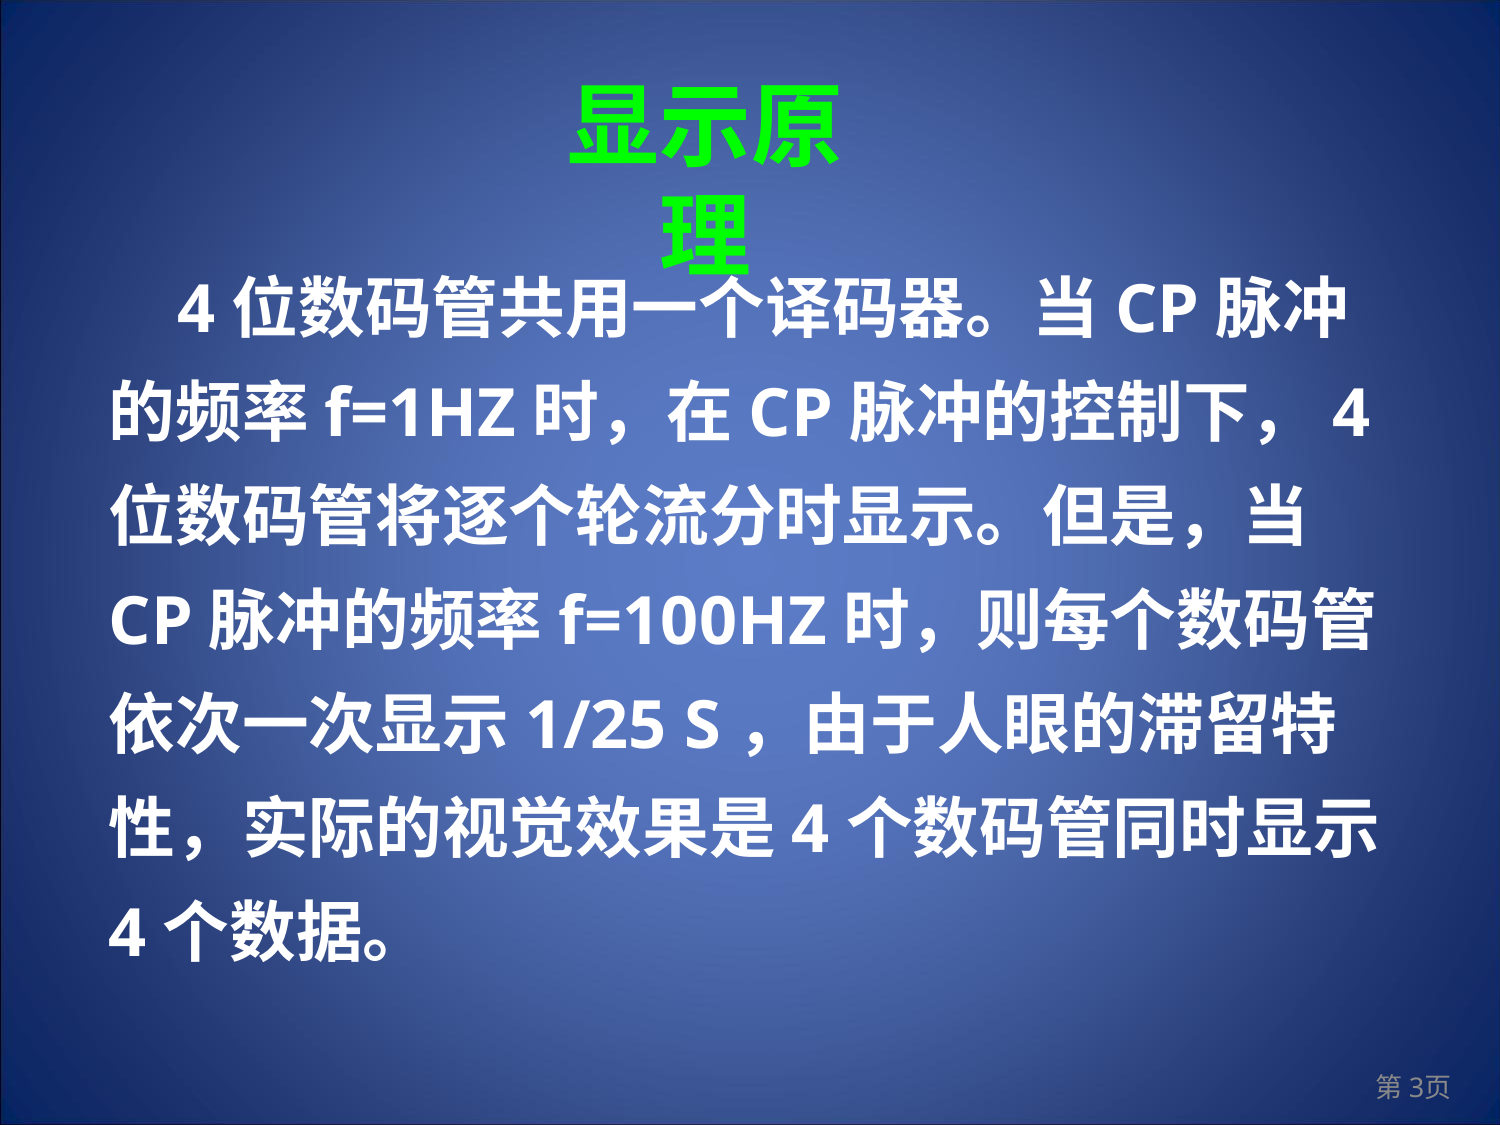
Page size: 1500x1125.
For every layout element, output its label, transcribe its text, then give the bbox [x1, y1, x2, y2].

text_box 4位数码管共用一个译码器。当CP脉冲的频率f=1HZ时，在CP脉冲的控制下，4位数码管将逐个轮流分时显示。但是，当CP脉冲的频率f=100HZ时，则每个数码管依次一次显示1/25 S，由于人眼的滞留特性，实际的视觉效果是4个数码管同时显示4个数据。 [93, 234, 1399, 977]
text_box 显示原理 [482, 35, 929, 212]
picture [0, 0, 1500, 1125]
